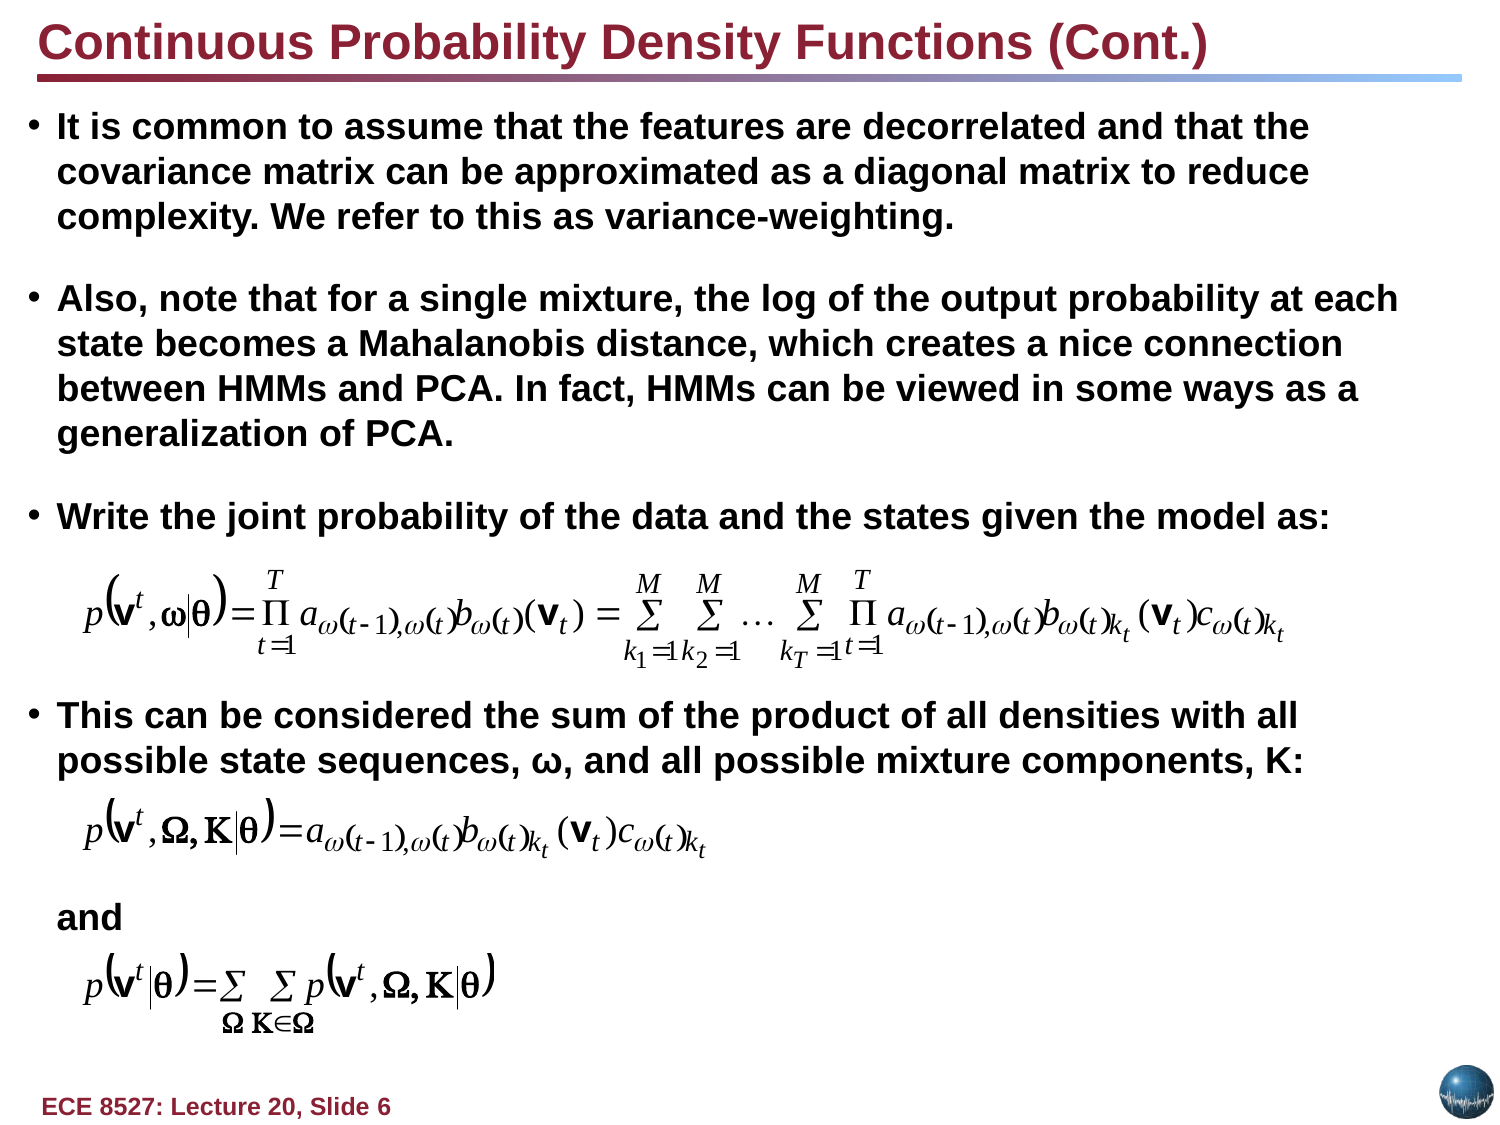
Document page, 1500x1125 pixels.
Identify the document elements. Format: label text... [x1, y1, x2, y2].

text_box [76, 562, 1294, 674]
slide_number [0, 1074, 400, 1125]
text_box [76, 798, 715, 866]
text_box [188, 682, 373, 732]
text_box Continuous Probability Density Functions (Cont.) [37, 9, 1459, 70]
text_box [76, 953, 494, 1037]
text_box It is common to assume that the features are decorrelated and that the covariance matrix can be approximated as a diagonal matrix to reduce complexity. We refer to this as variance-weighting. Also, note that for a single mixture, the log of the output probability at each state becomes a Mahalanobis distance, which creates a nice connection between HMMs and PCA. In fact, HMMs can be viewed in some ways as a generalization of PCA. Write the joint probability of the data and the states given the model as: This can be considered the sum of the product of all densities with all possible state sequences, ω, and all possible mixture components, K: and [27, 101, 1463, 939]
picture [1439, 1065, 1494, 1119]
